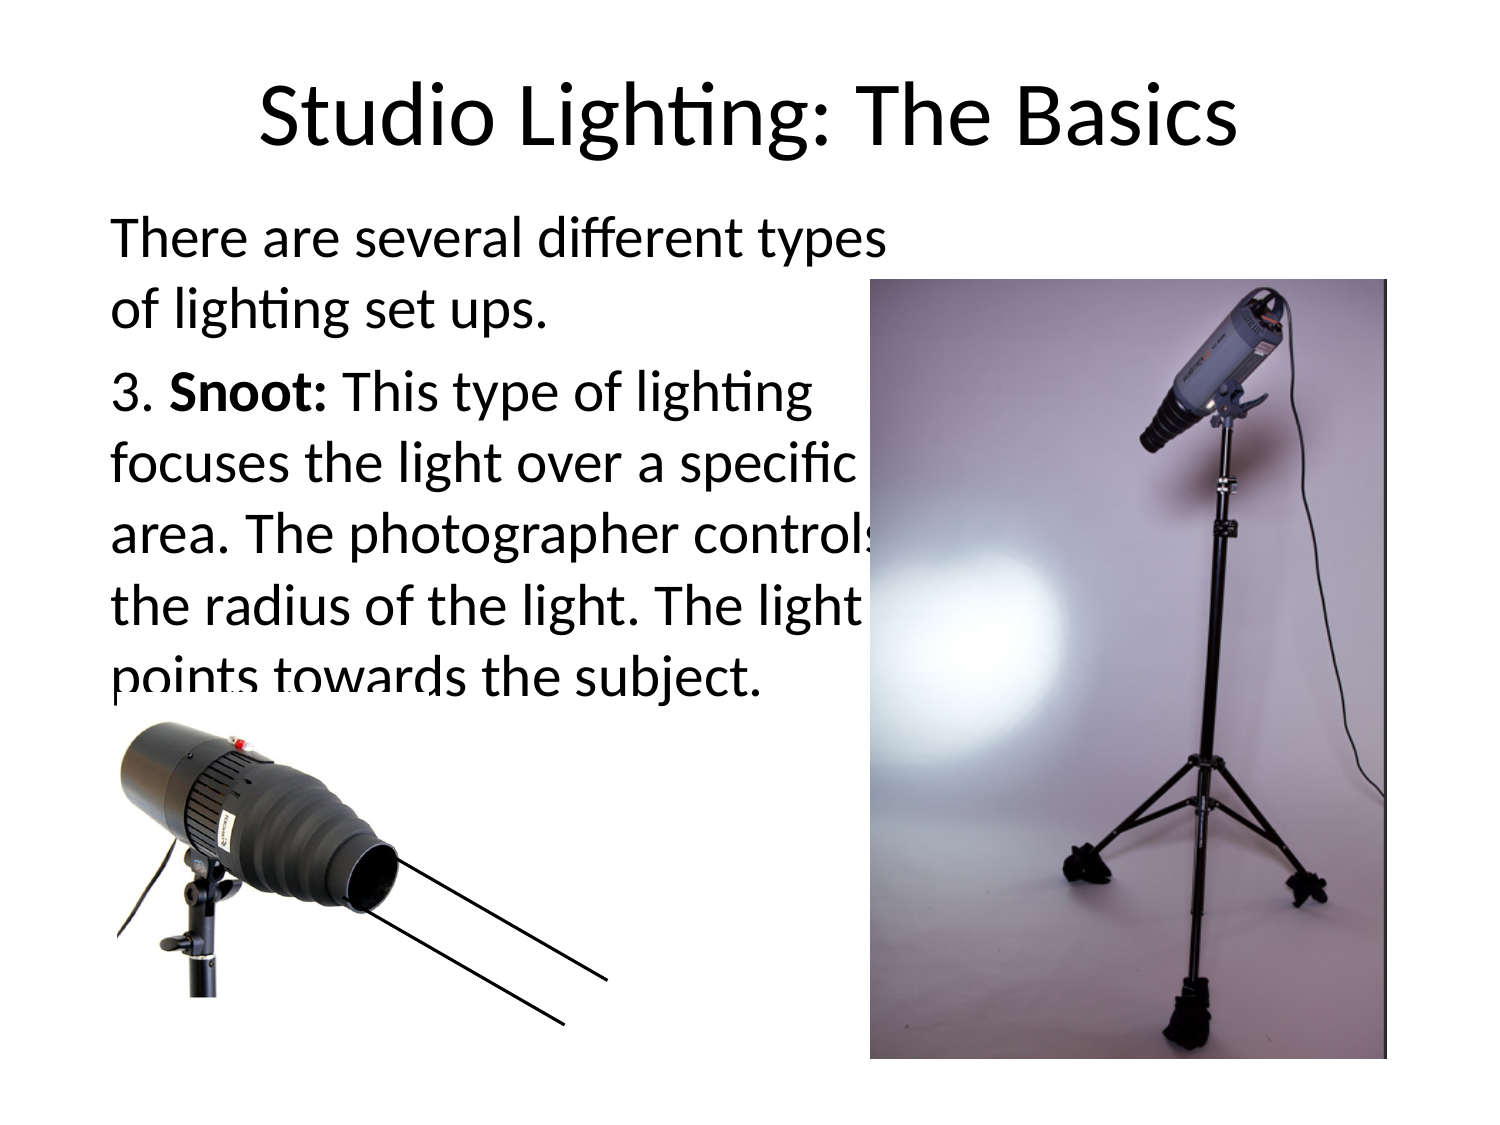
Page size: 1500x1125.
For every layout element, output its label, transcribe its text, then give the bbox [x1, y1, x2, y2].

picture [869, 279, 1387, 1059]
list There are several different types of lighting set ups. 3. Snoot: This type of lighting focuses the light over a specific area. The photographer controls the radius of the light. The light points towards the subject. [95, 190, 911, 726]
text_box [342, 896, 565, 1026]
title Studio Lighting: The Basics [103, 27, 1397, 191]
picture [116, 692, 429, 1005]
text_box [385, 852, 608, 981]
